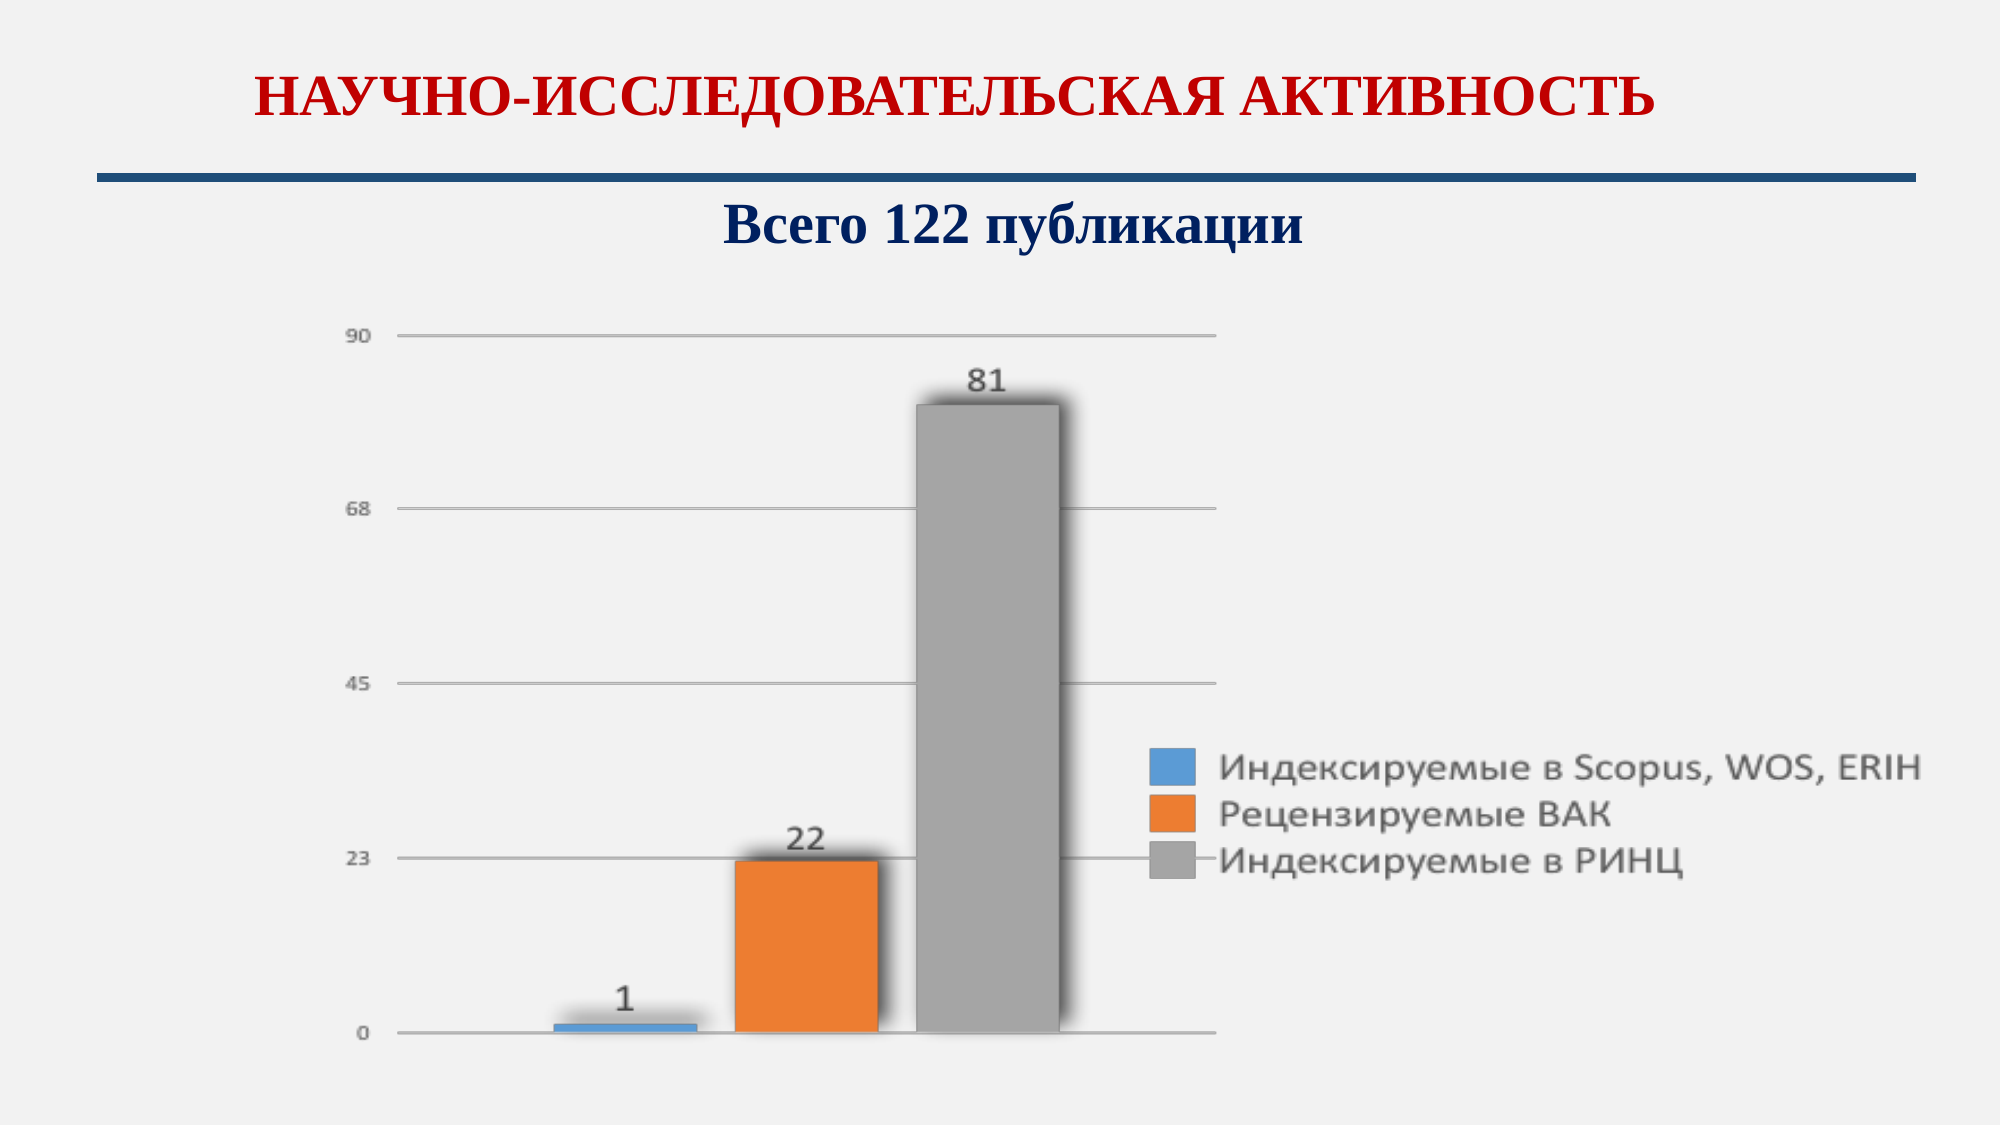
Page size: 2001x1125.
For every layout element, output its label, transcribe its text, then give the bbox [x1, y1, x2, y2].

text_box НАУЧНО-ИССЛЕДОВАТЕЛЬСКАЯ АКТИВНОСТЬ [96, 49, 1815, 135]
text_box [344, 310, 1946, 1046]
text_box Всего 122 публикации [501, 182, 1526, 263]
